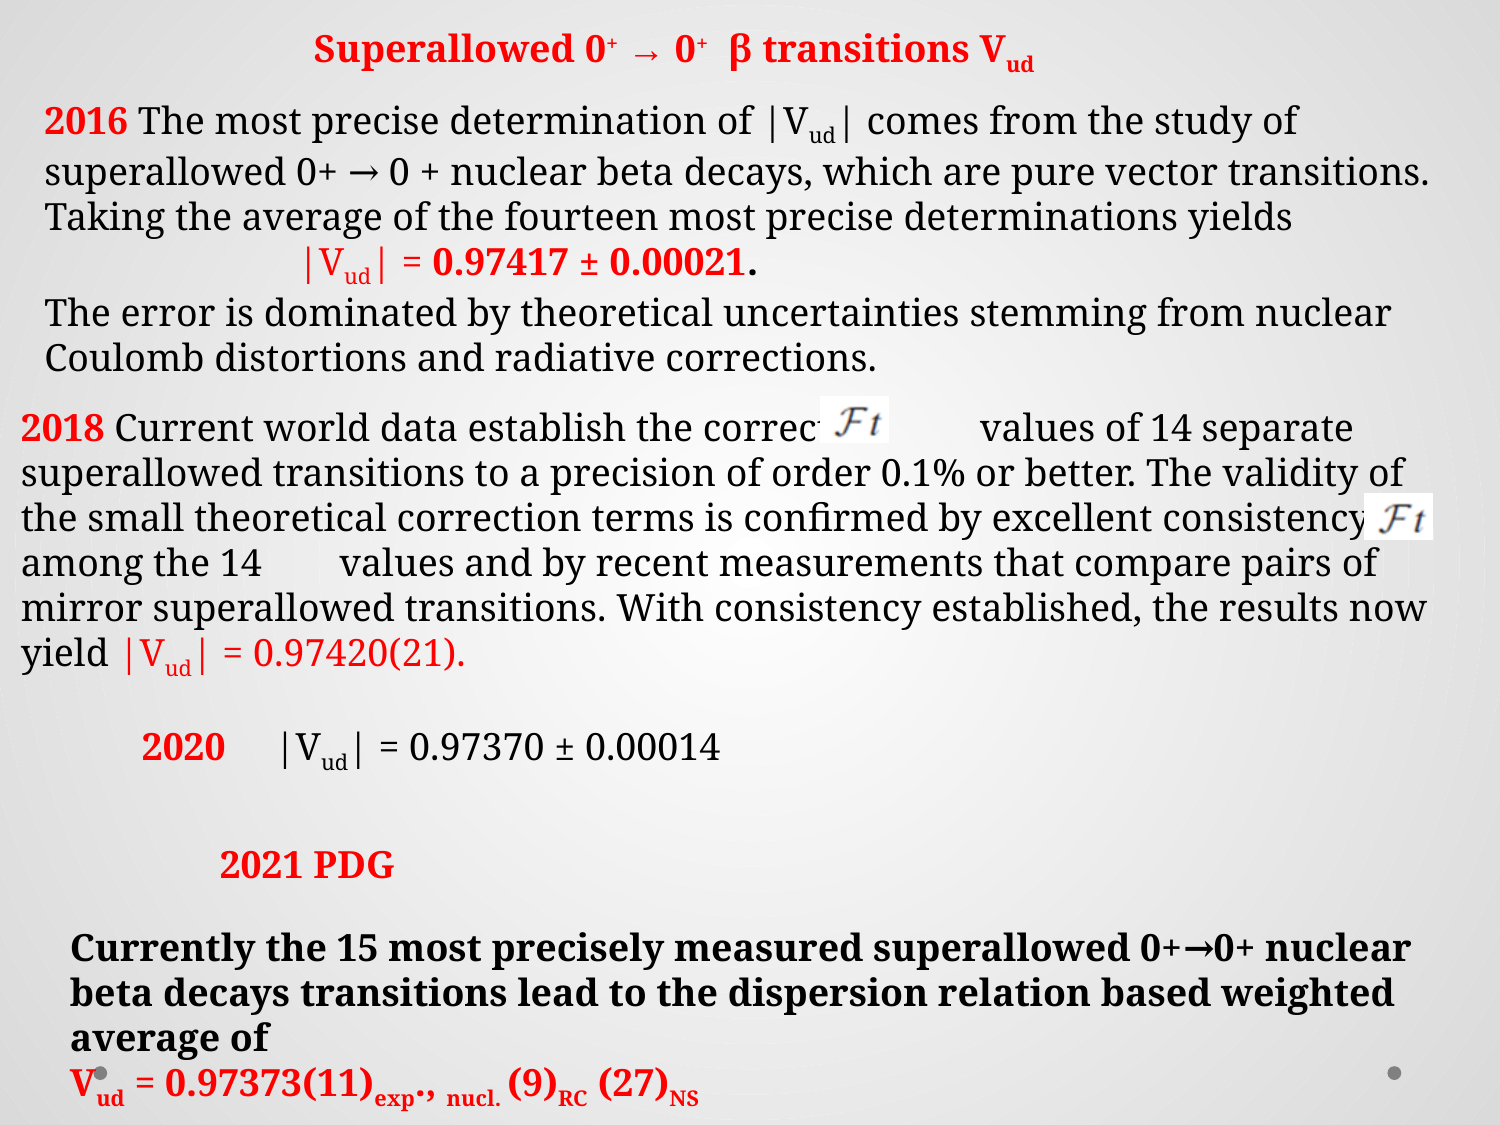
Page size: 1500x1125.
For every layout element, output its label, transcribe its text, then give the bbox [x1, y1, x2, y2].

text_box Superallowed 0+ → 0+ β transitions Vud [299, 17, 1065, 84]
text_box 2016 The most precise determination of |Vud| comes from the study of superallowed 0+ → 0 + nuclear beta decays, which are pure vector transitions. Taking the average of the fourteen most precise determinations yields |Vud| = 0.97417 ± 0.00021. The error is dominated by theoretical uncertainties stemming from nuclear Coulomb distortions and radiative corrections. [29, 89, 1459, 387]
text_box Currently the 15 most precisely measured superallowed 0+→0+ nuclear beta decays transitions lead to the dispersion relation based weighted average of Vud = 0.97373(11)exp., nucl. (9)RC (27)NS [55, 916, 1485, 1118]
text_box 2018 Current world data establish the corrected values of 14 separate superallowed transitions to a precision of order 0.1% or better. The validity of the small theoretical correction terms is confirmed by excellent consistency among the 14 values and by recent measurements that compare pairs of mirror superallowed transitions. With consistency established, the results now yield |Vud| = 0.97420(21). [6, 397, 1483, 688]
text_box 2020 |Vud| = 0.97370 ± 0.00014 [127, 715, 736, 782]
picture [1363, 492, 1433, 540]
text_box 2021 PDG [204, 834, 420, 894]
picture [820, 396, 889, 444]
